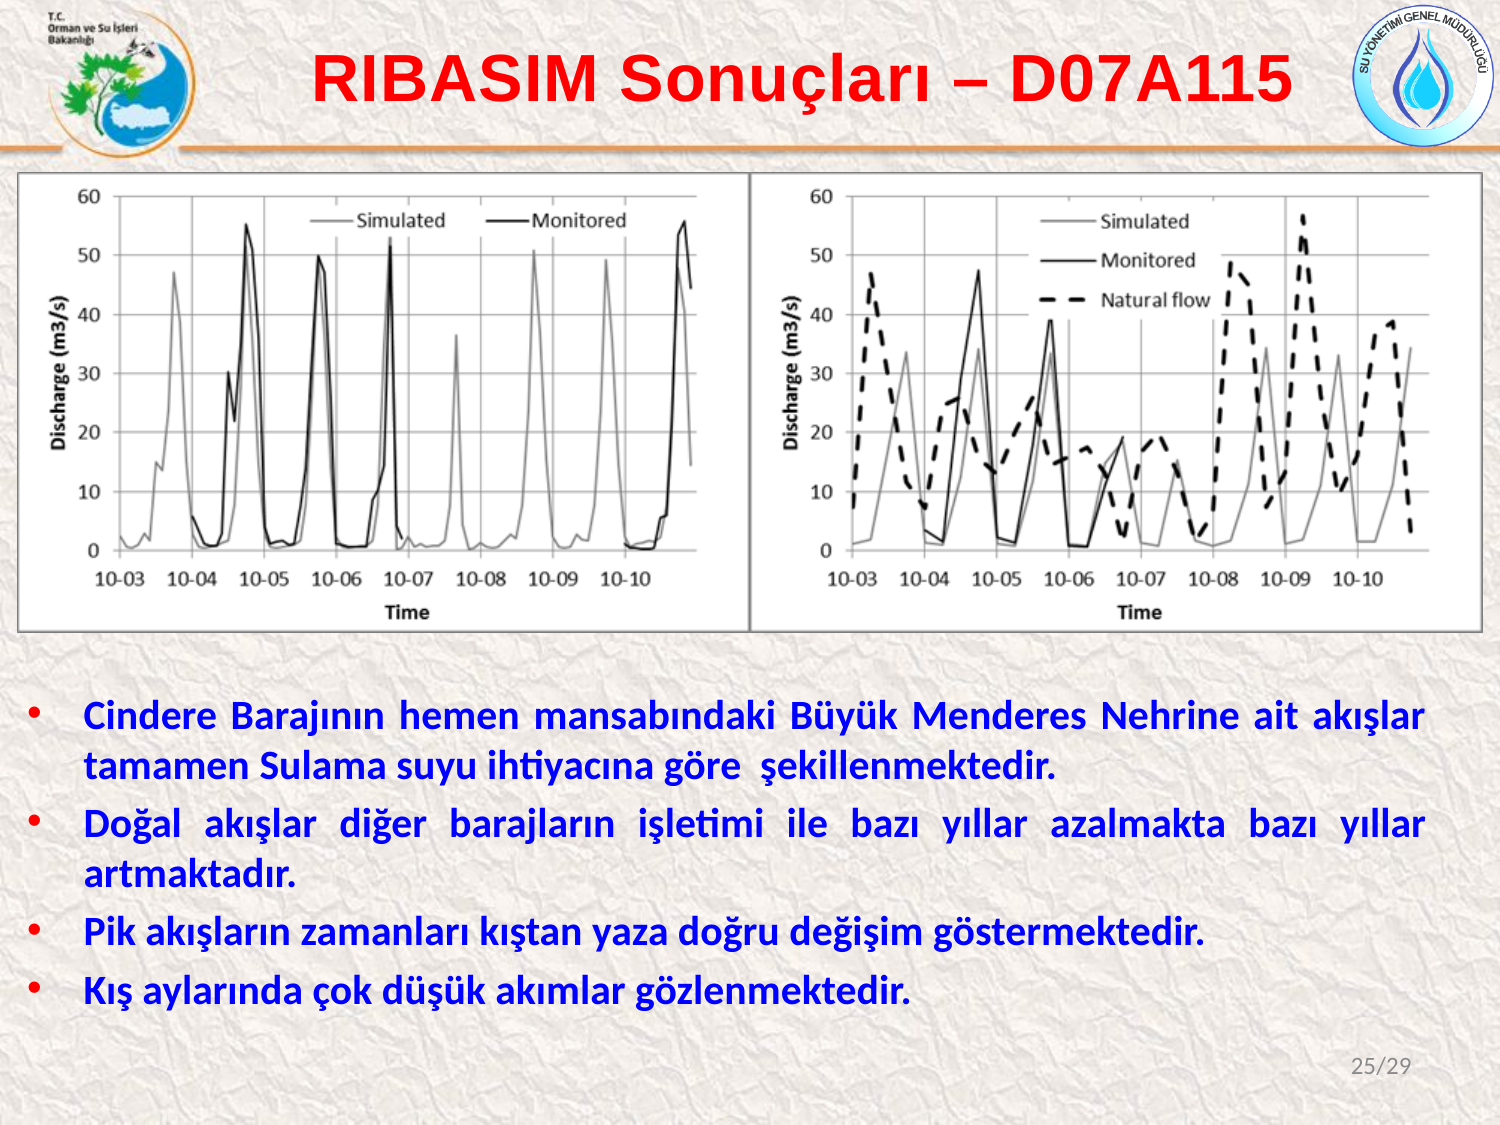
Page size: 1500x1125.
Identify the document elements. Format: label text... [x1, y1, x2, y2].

text_box RIBASIM Sonuçları – D07A115 [88, 27, 1347, 123]
picture [0, 0, 1500, 1125]
text_box Cindere Barajının hemen mansabındaki Büyük Menderes Nehrine ait akışlar tamamen Sulama suyu ihtiyacına göre şekillenmektedir. Doğal akışlar diğer barajların işletimi ile bazı yıllar azalmakta bazı yıllar artmaktadır. Pik akışların zamanları kıştan yaza doğru değişim göstermektedir. Kış aylarında çok düşük akımlar gözlenmektedir. [12, 634, 1442, 1125]
